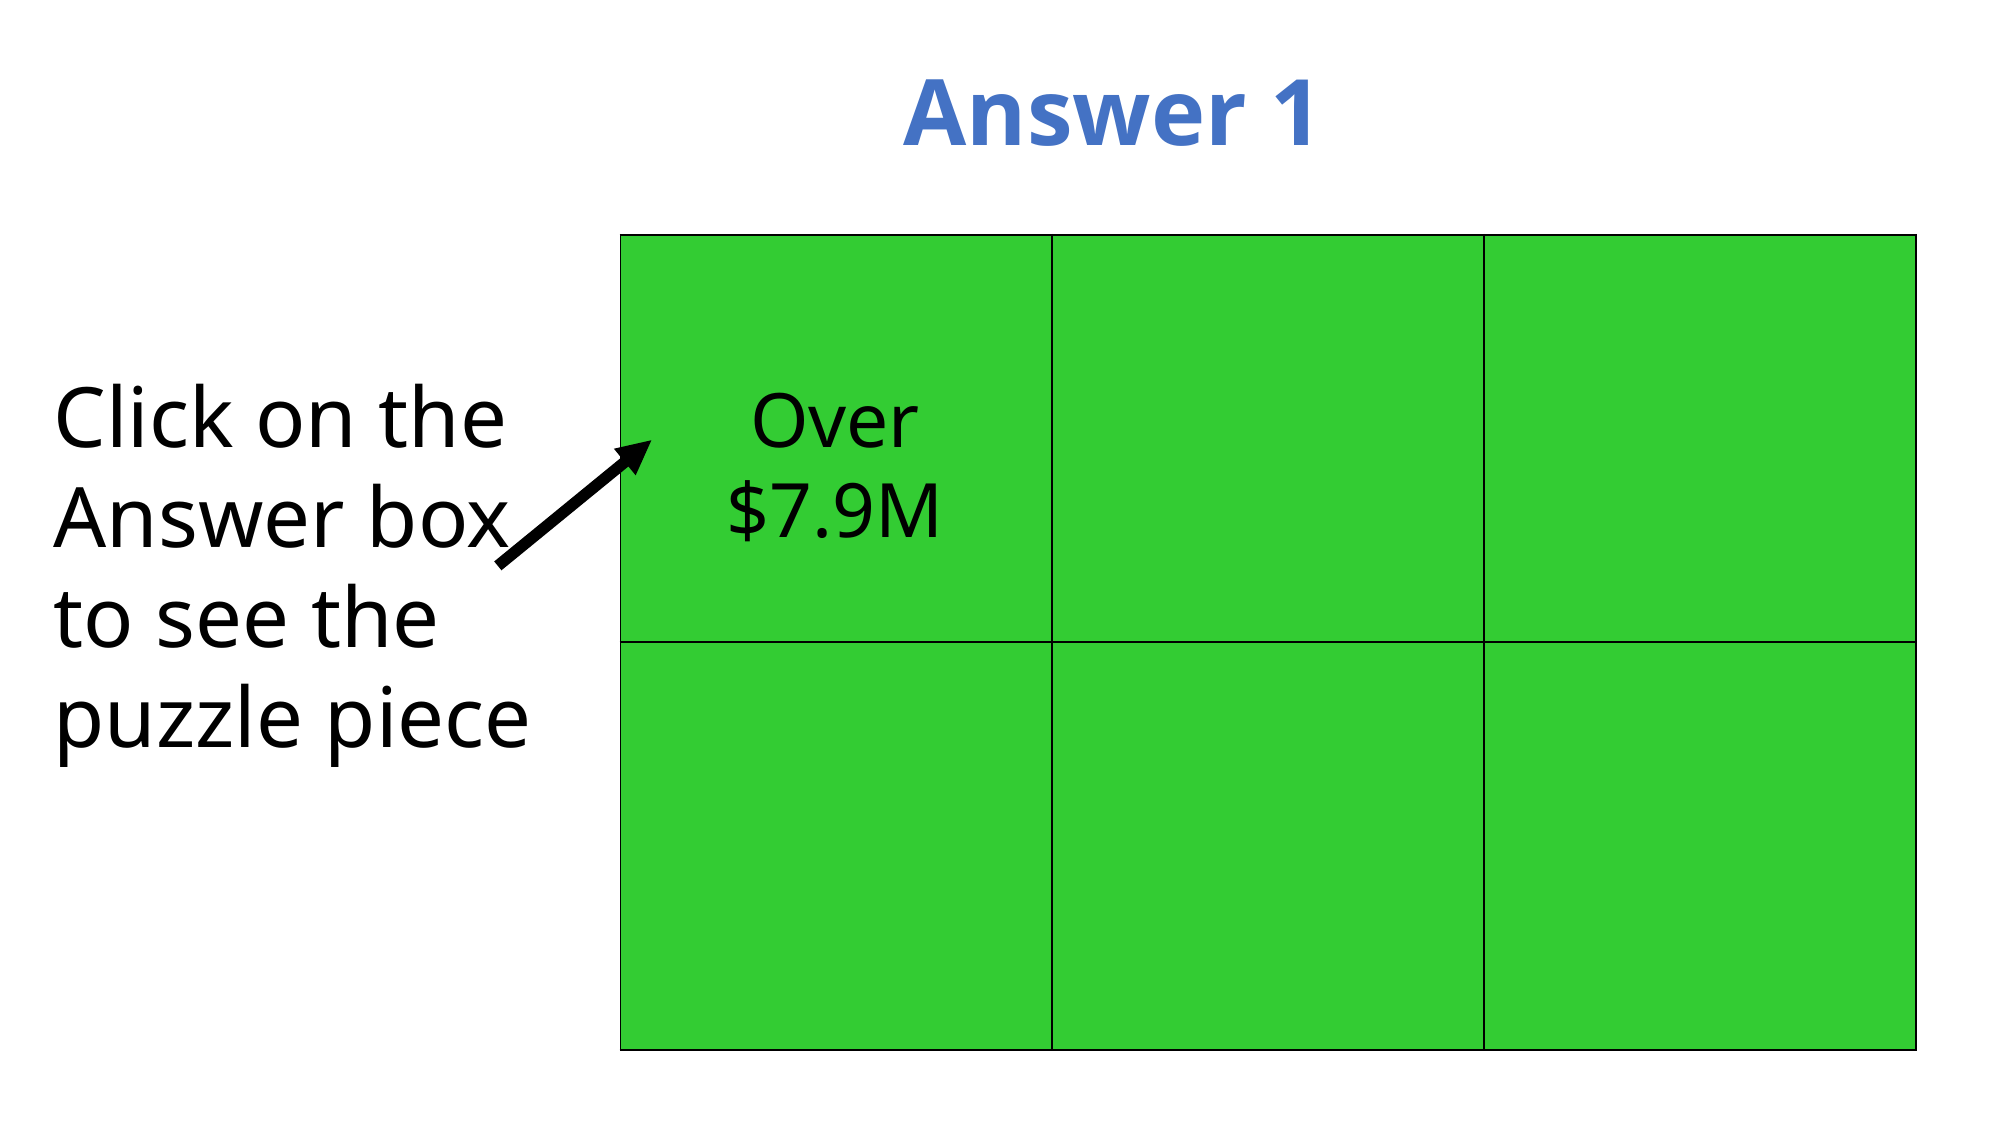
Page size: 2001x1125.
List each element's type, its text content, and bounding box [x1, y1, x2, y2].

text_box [497, 440, 652, 566]
table_header [621, 236, 1051, 641]
table_header [1485, 236, 1915, 641]
title Answer 1 [749, 17, 1479, 216]
text_box Over $7.9M [651, 365, 1019, 561]
text_box Click on the Answer box to see the puzzle piece [39, 356, 560, 771]
table_cell [1053, 643, 1483, 1049]
table_header [1053, 236, 1483, 641]
table_cell [1485, 643, 1915, 1049]
table_cell [621, 643, 1051, 1049]
